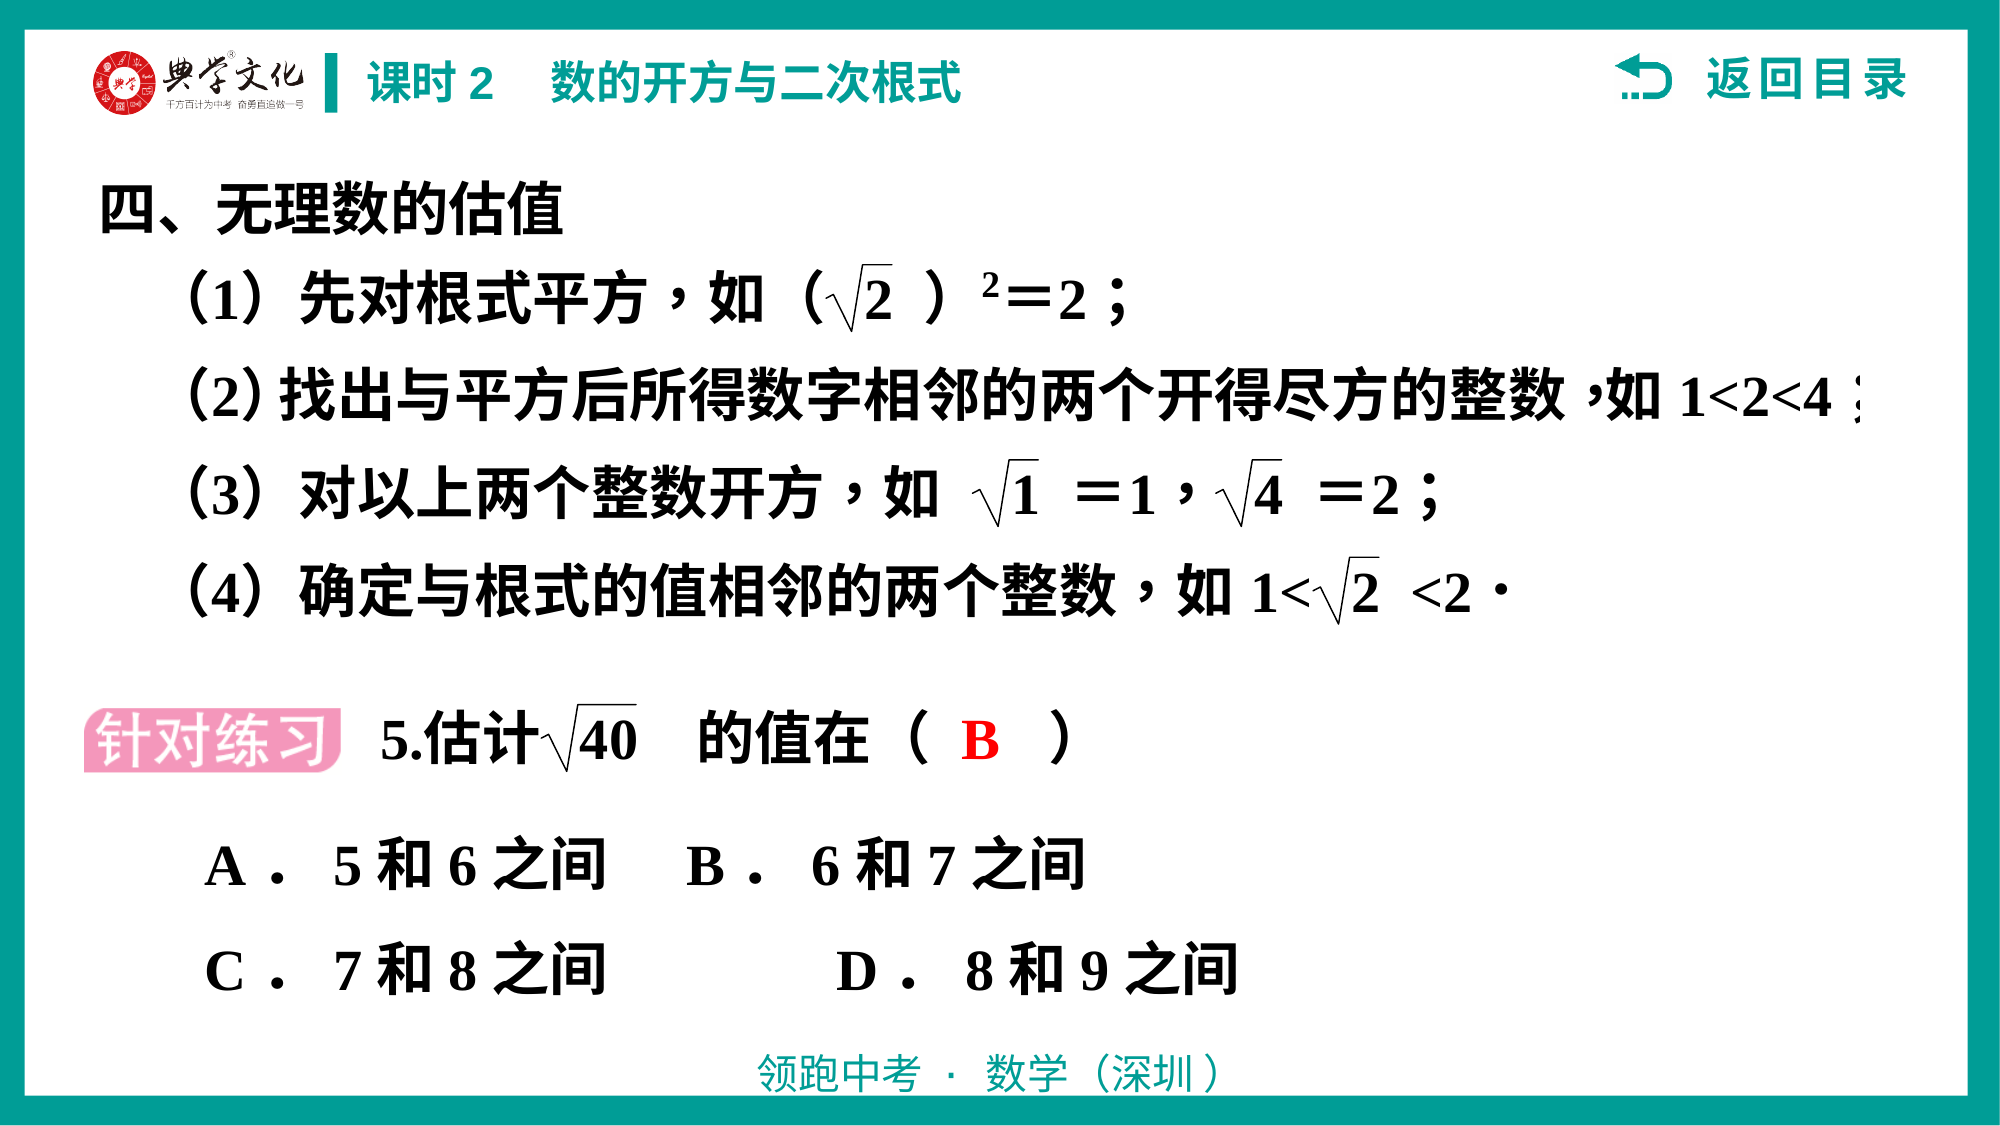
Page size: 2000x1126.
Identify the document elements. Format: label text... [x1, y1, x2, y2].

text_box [35, 249, 1860, 683]
picture [93, 50, 304, 115]
picture [84, 707, 263, 775]
list 四、无理数的估值 [84, 130, 1944, 235]
text_box A．5和6之间 B．6和7之间 C．7和8之间 D．8和9之间 [0, 784, 1860, 1010]
picture [1614, 53, 1672, 104]
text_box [263, 689, 2000, 831]
